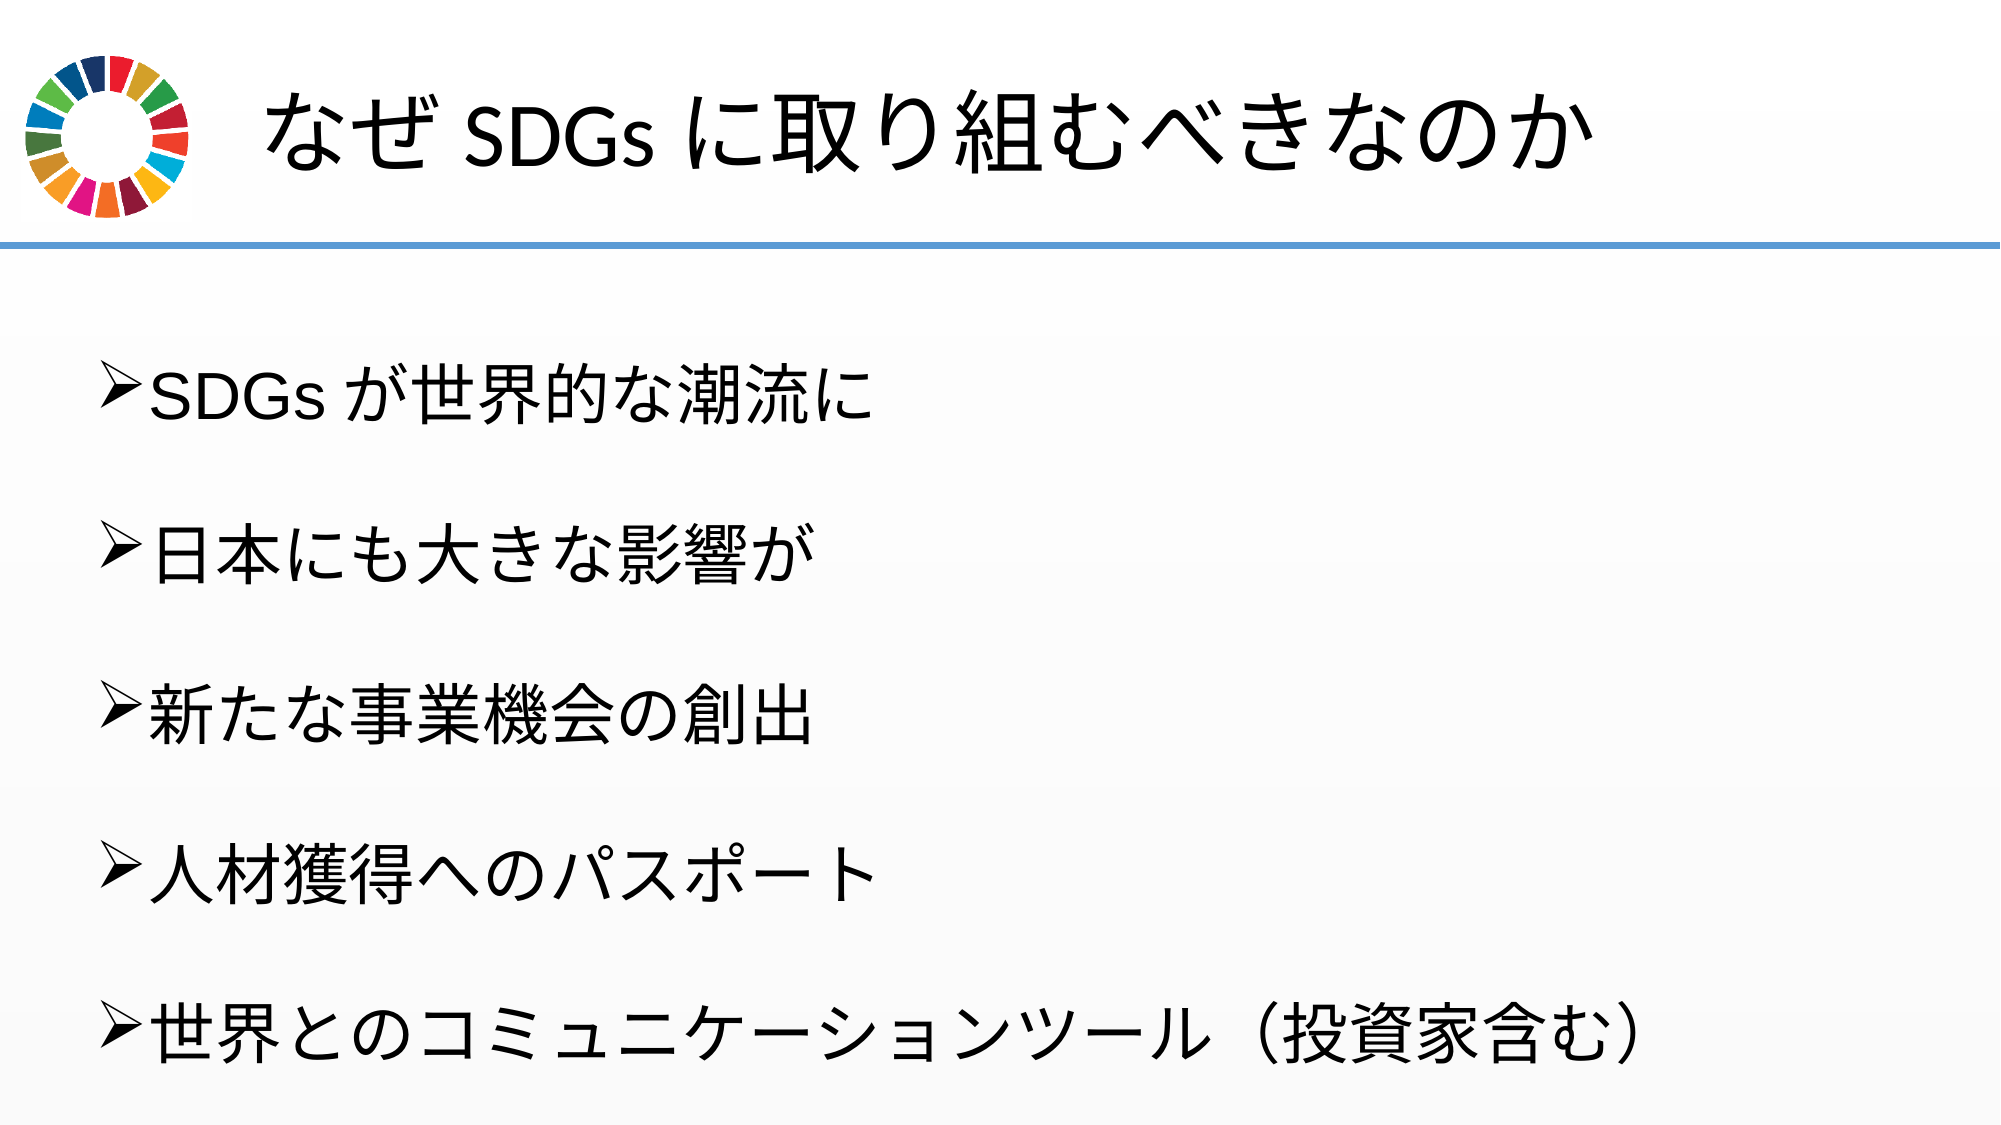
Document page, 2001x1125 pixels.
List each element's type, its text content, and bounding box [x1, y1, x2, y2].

text_box SDGsが世界的な潮流に 日本にも大きな影響が 新たな事業機会の創出 人材獲得へのパスポート 世界とのコミュニケーションツール（投資家含む） [80, 265, 1900, 1080]
title なぜSDGsに取り組むべきなのか [243, 28, 1863, 246]
picture [21, 52, 192, 222]
